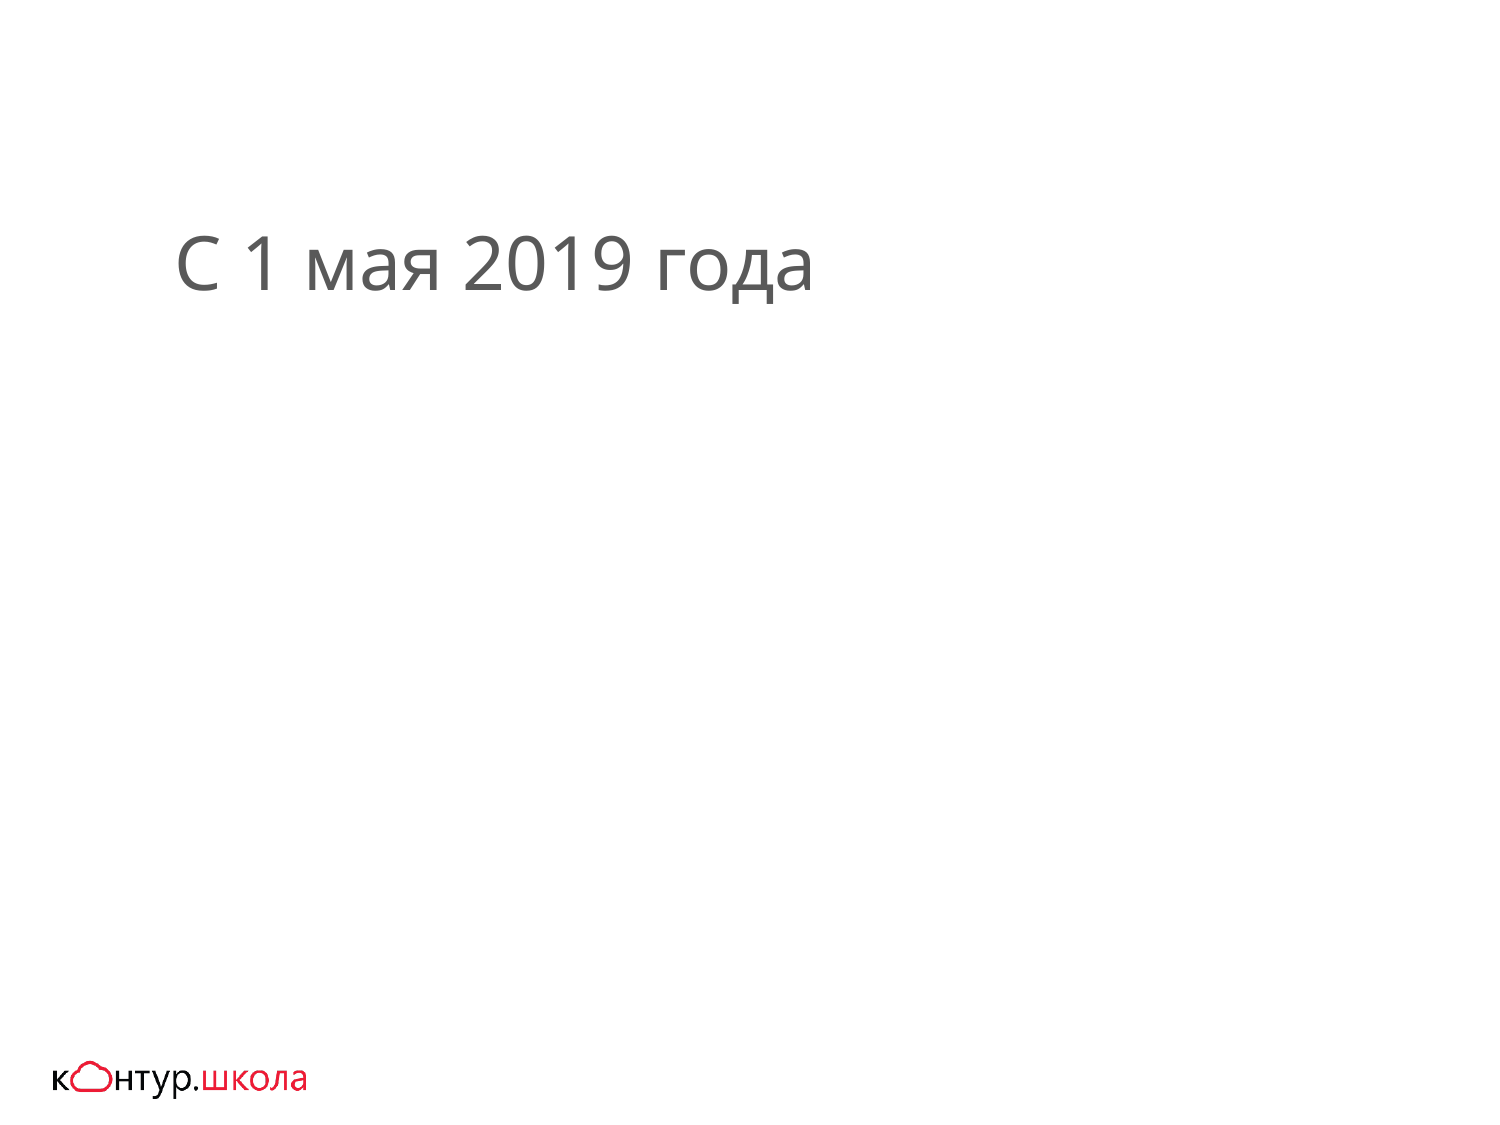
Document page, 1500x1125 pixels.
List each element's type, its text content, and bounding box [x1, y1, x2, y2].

picture [53, 1049, 306, 1110]
title С 1 мая 2019 года [159, 208, 1388, 432]
